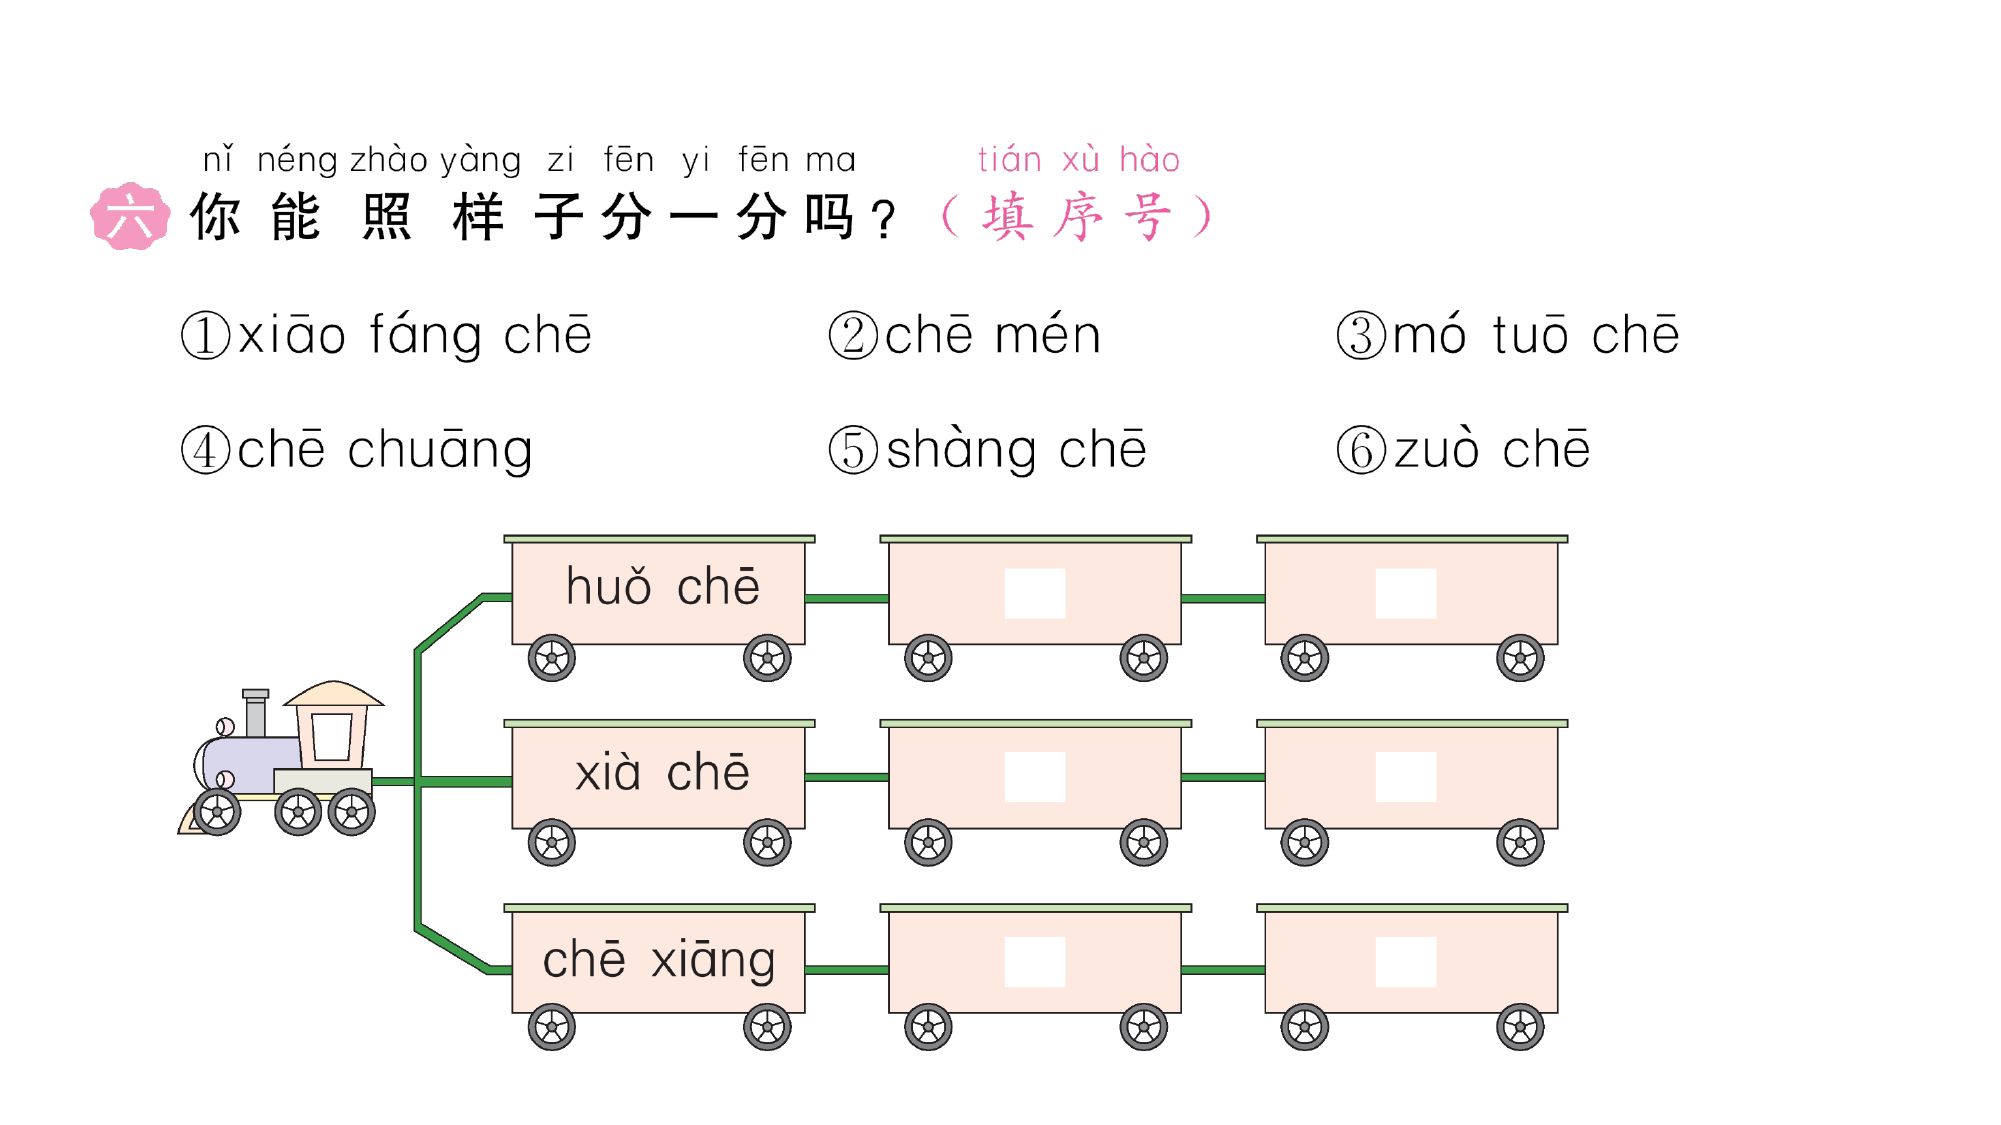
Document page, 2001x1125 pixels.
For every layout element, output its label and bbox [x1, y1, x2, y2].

picture [88, 118, 1922, 1063]
